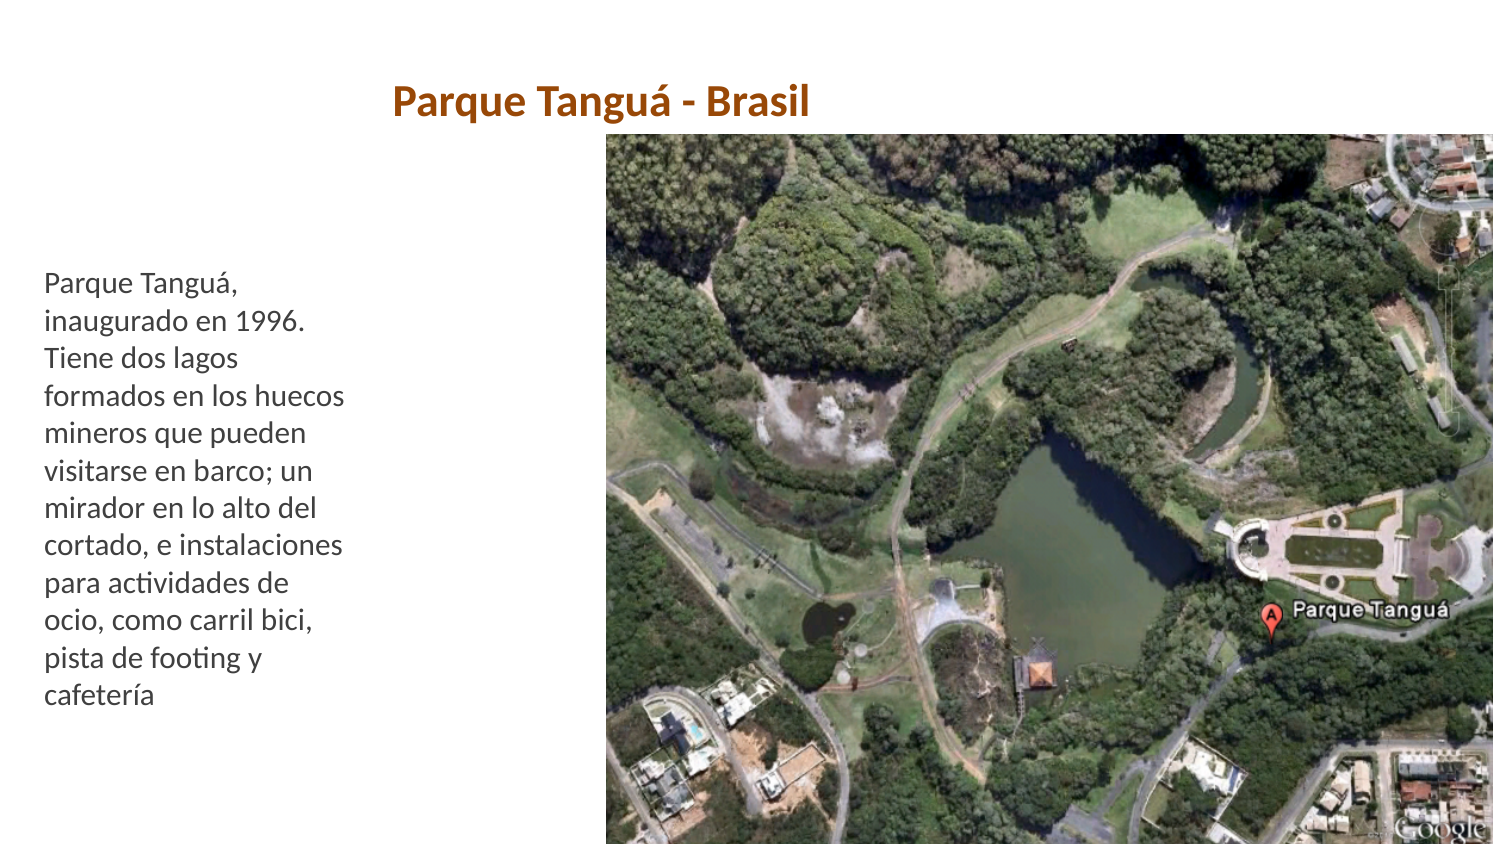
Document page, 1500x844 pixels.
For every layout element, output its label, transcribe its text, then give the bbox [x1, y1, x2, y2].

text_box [606, 134, 1493, 844]
text_box Parque Tanguá - Brasil [377, 62, 826, 133]
text_box Parque Tanguá, inaugurado en 1996. Tiene dos lagos formados en los huecos mineros que pueden visitarse en barco; un mirador en lo alto del cortado, e instalaciones para actividades de ocio, como carril bici, pista de footing y cafetería [29, 255, 361, 720]
